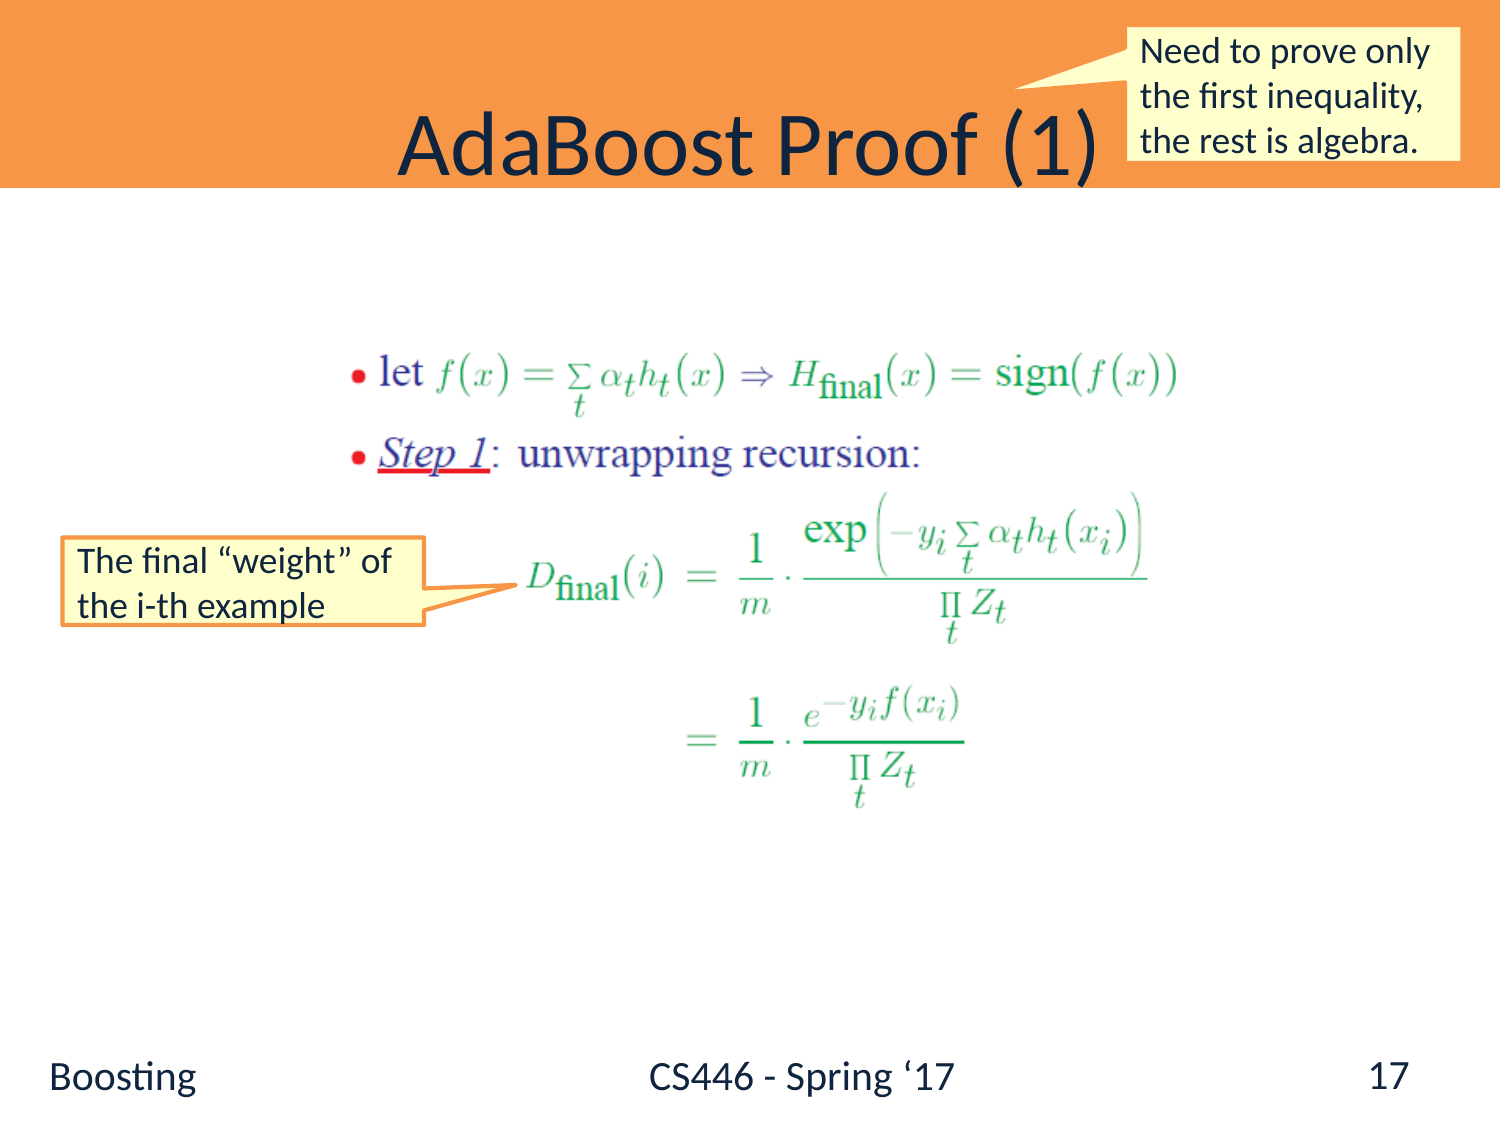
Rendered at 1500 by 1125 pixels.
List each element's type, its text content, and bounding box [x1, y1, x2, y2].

text_box Need to prove only the first inequality, the rest is algebra. [995, 22, 1465, 165]
picture [334, 346, 1215, 828]
text_box The final “weight” of the i-th example [60, 535, 329, 628]
title AdaBoost Proof (1) [75, 45, 1425, 233]
slide_number 17 [1074, 1042, 1425, 1103]
